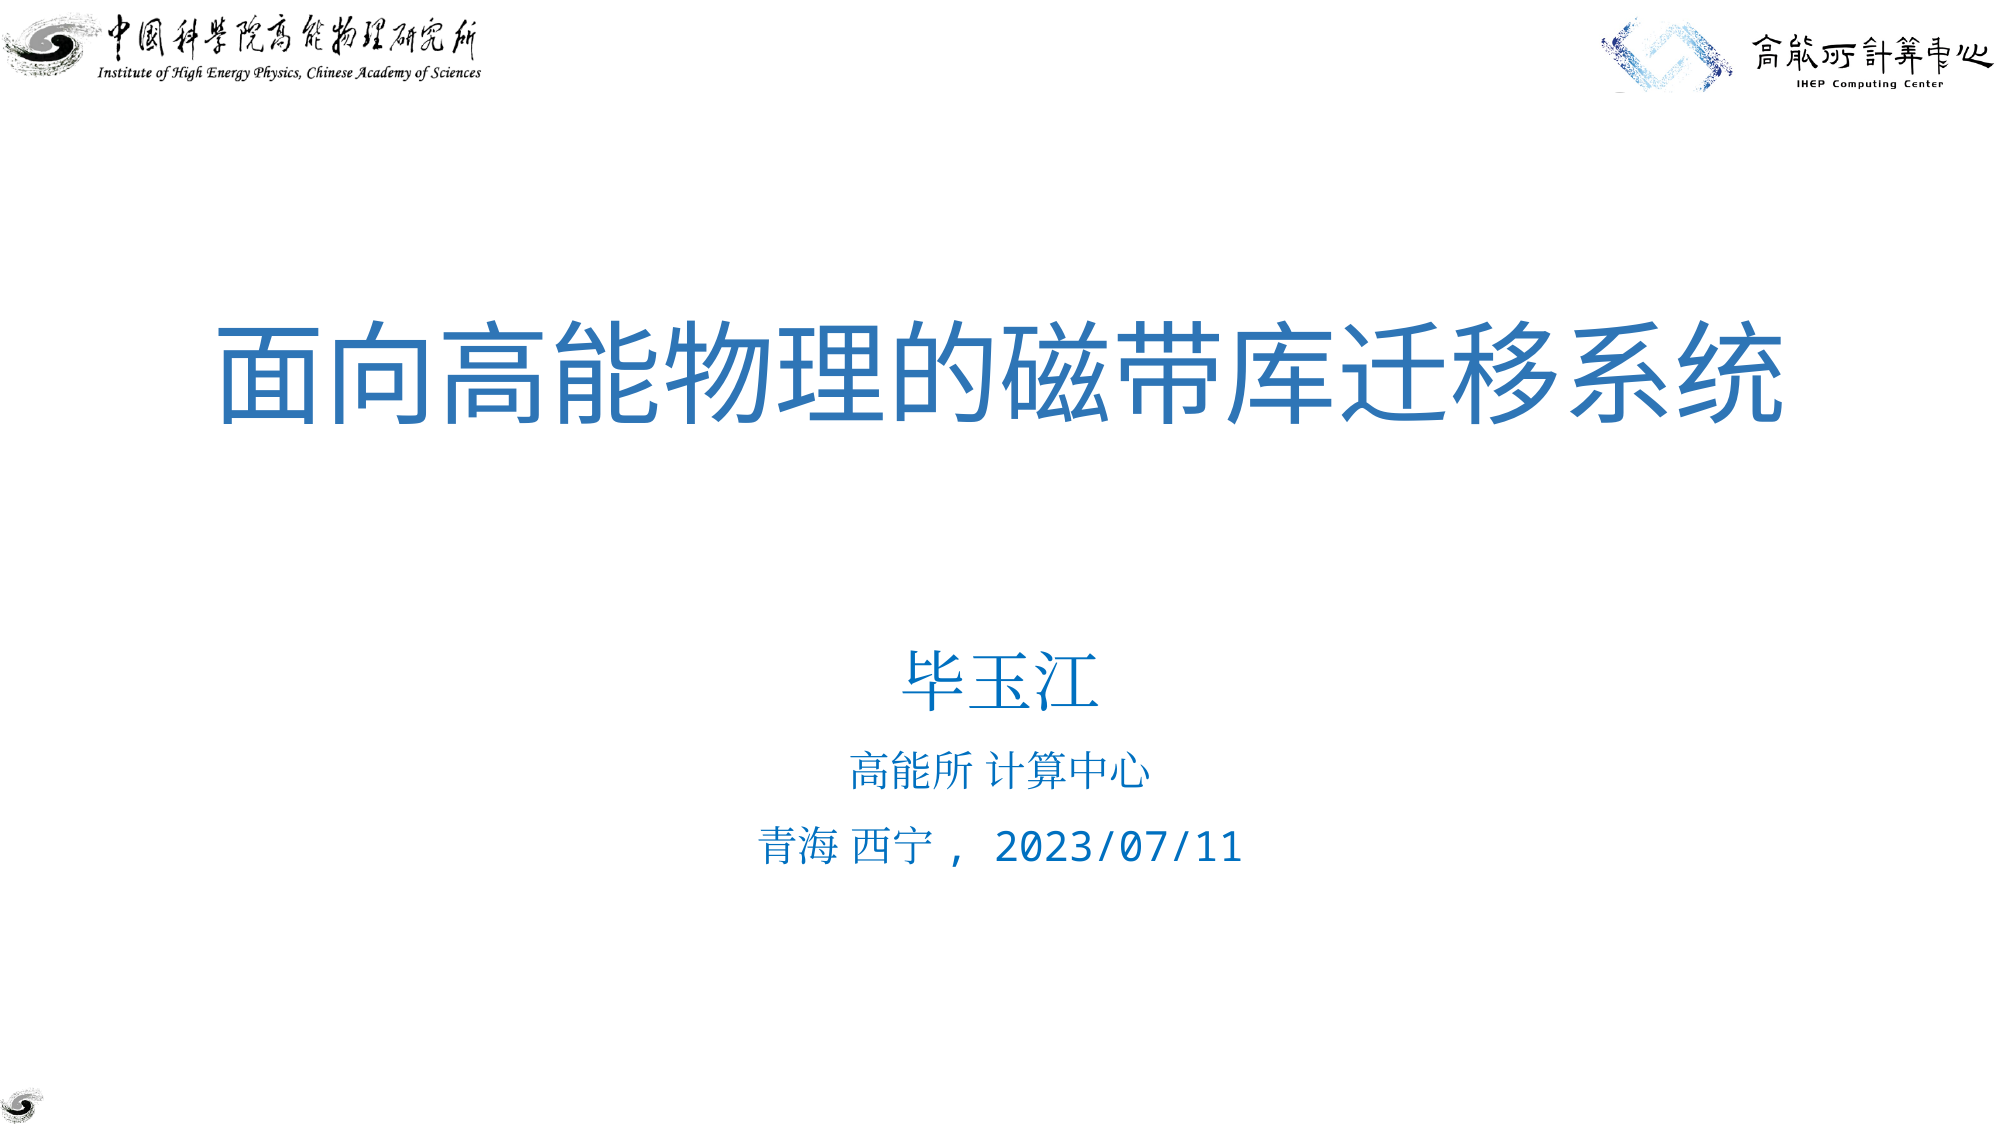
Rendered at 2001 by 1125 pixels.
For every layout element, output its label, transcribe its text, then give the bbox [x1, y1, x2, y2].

picture [1590, 0, 2000, 93]
subtitle 毕玉江 高能所 计算中心 青海 西宁, 2023/07/11 [229, 592, 1771, 947]
picture [0, 0, 484, 93]
picture [0, 1087, 44, 1125]
title 面向高能物理的磁带库迁移系统 [124, 224, 1876, 533]
